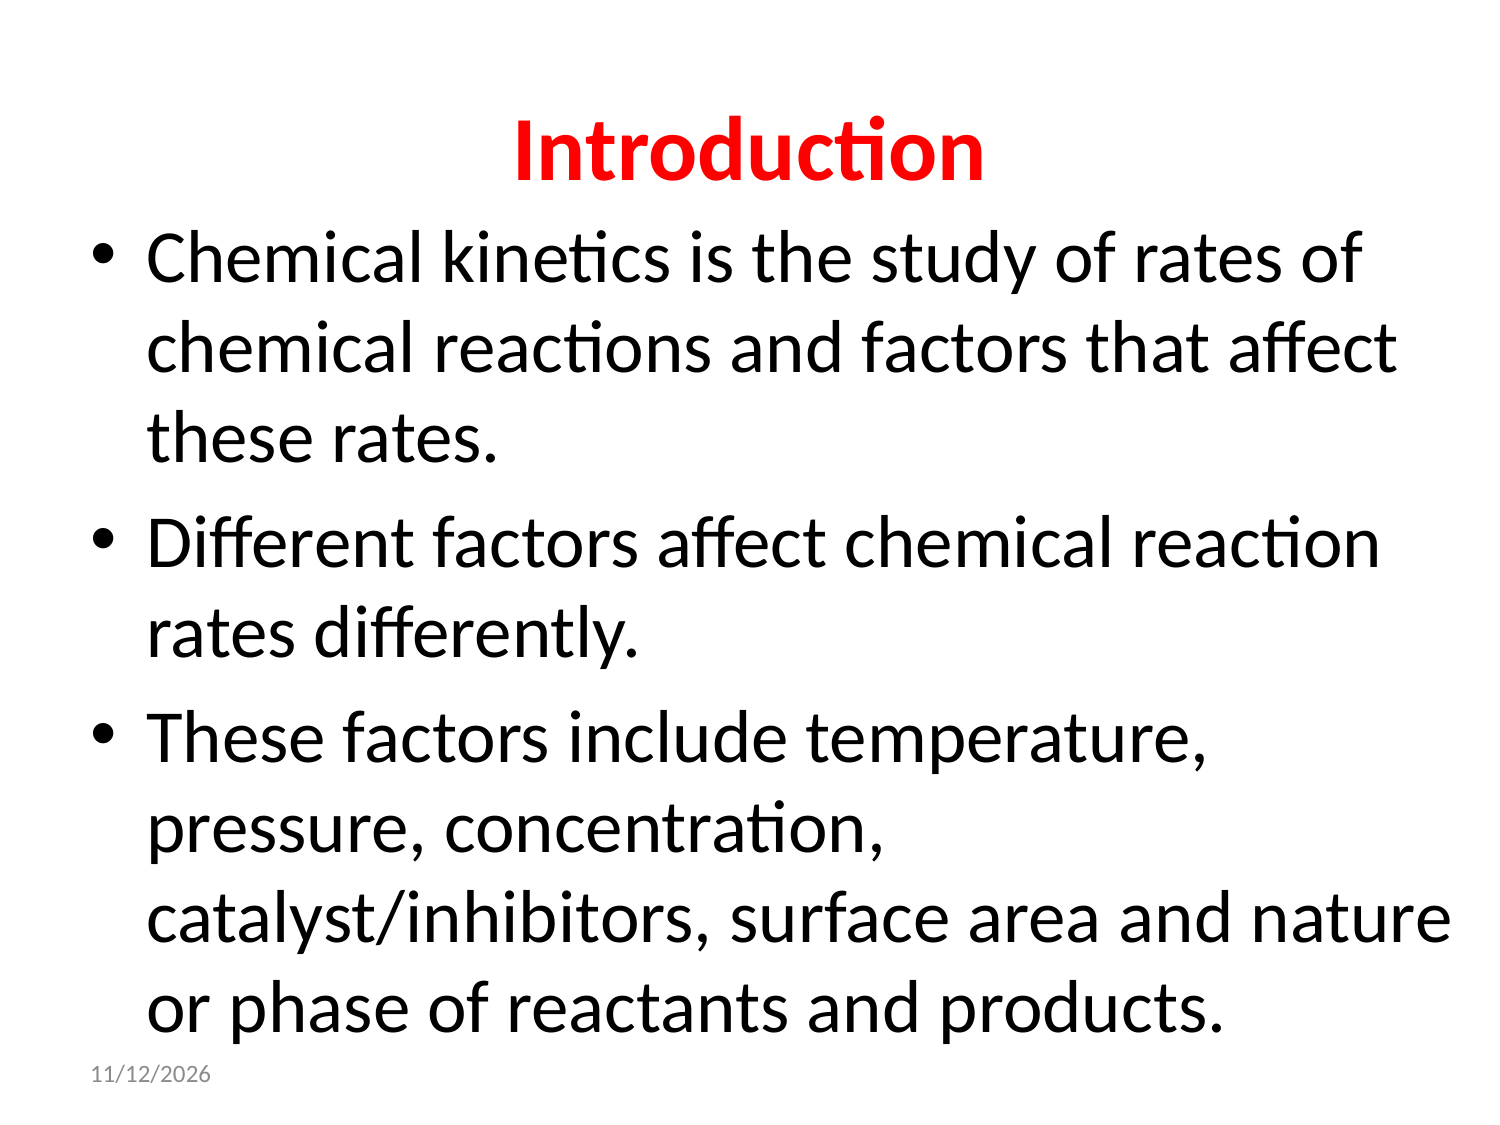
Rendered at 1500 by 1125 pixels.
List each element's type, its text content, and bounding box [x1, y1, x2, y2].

title Introduction [75, 50, 1425, 200]
slide_number 14-Oct-21 [75, 1042, 425, 1103]
list Chemical kinetics is the study of rates of chemical reactions and factors that affect these rates. Different factors affect chemical reaction rates differently. These factors include temperature, pressure, concentration, catalyst/inhibitors, surface area and nature or phase of reactants and products. [75, 200, 1475, 1063]
